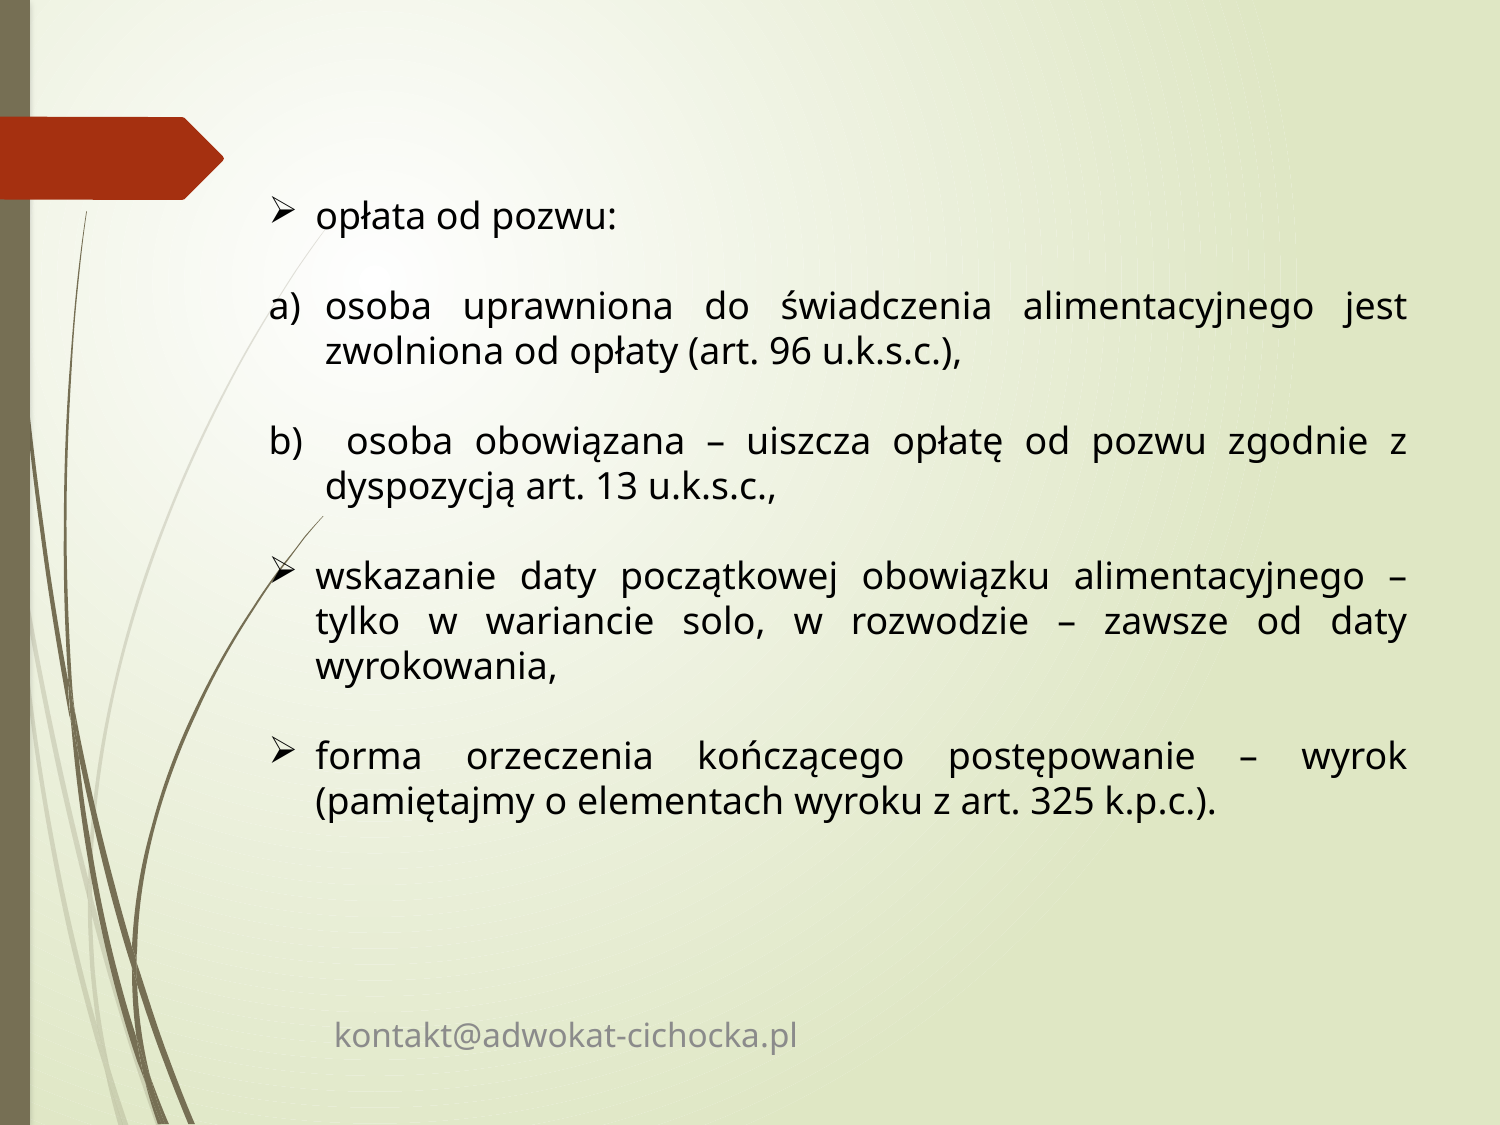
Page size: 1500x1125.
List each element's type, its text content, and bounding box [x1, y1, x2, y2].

text_box opłata od pozwu: osoba uprawniona do świadczenia alimentacyjnego jest zwolniona od opłaty (art. 96 u.k.s.c.), osoba obowiązana – uiszcza opłatę od pozwu zgodnie z dyspozycją art. 13 u.k.s.c., wskazanie daty początkowej obowiązku alimentacyjnego – tylko w wariancie solo, w rozwodzie – zawsze od daty wyrokowania, forma orzeczenia kończącego postępowanie – wyrok (pamiętajmy o elementach wyroku z art. 325 k.p.c.). [253, 184, 1424, 830]
footer kontakt@adwokat-cichocka.pl [318, 1006, 1257, 1067]
